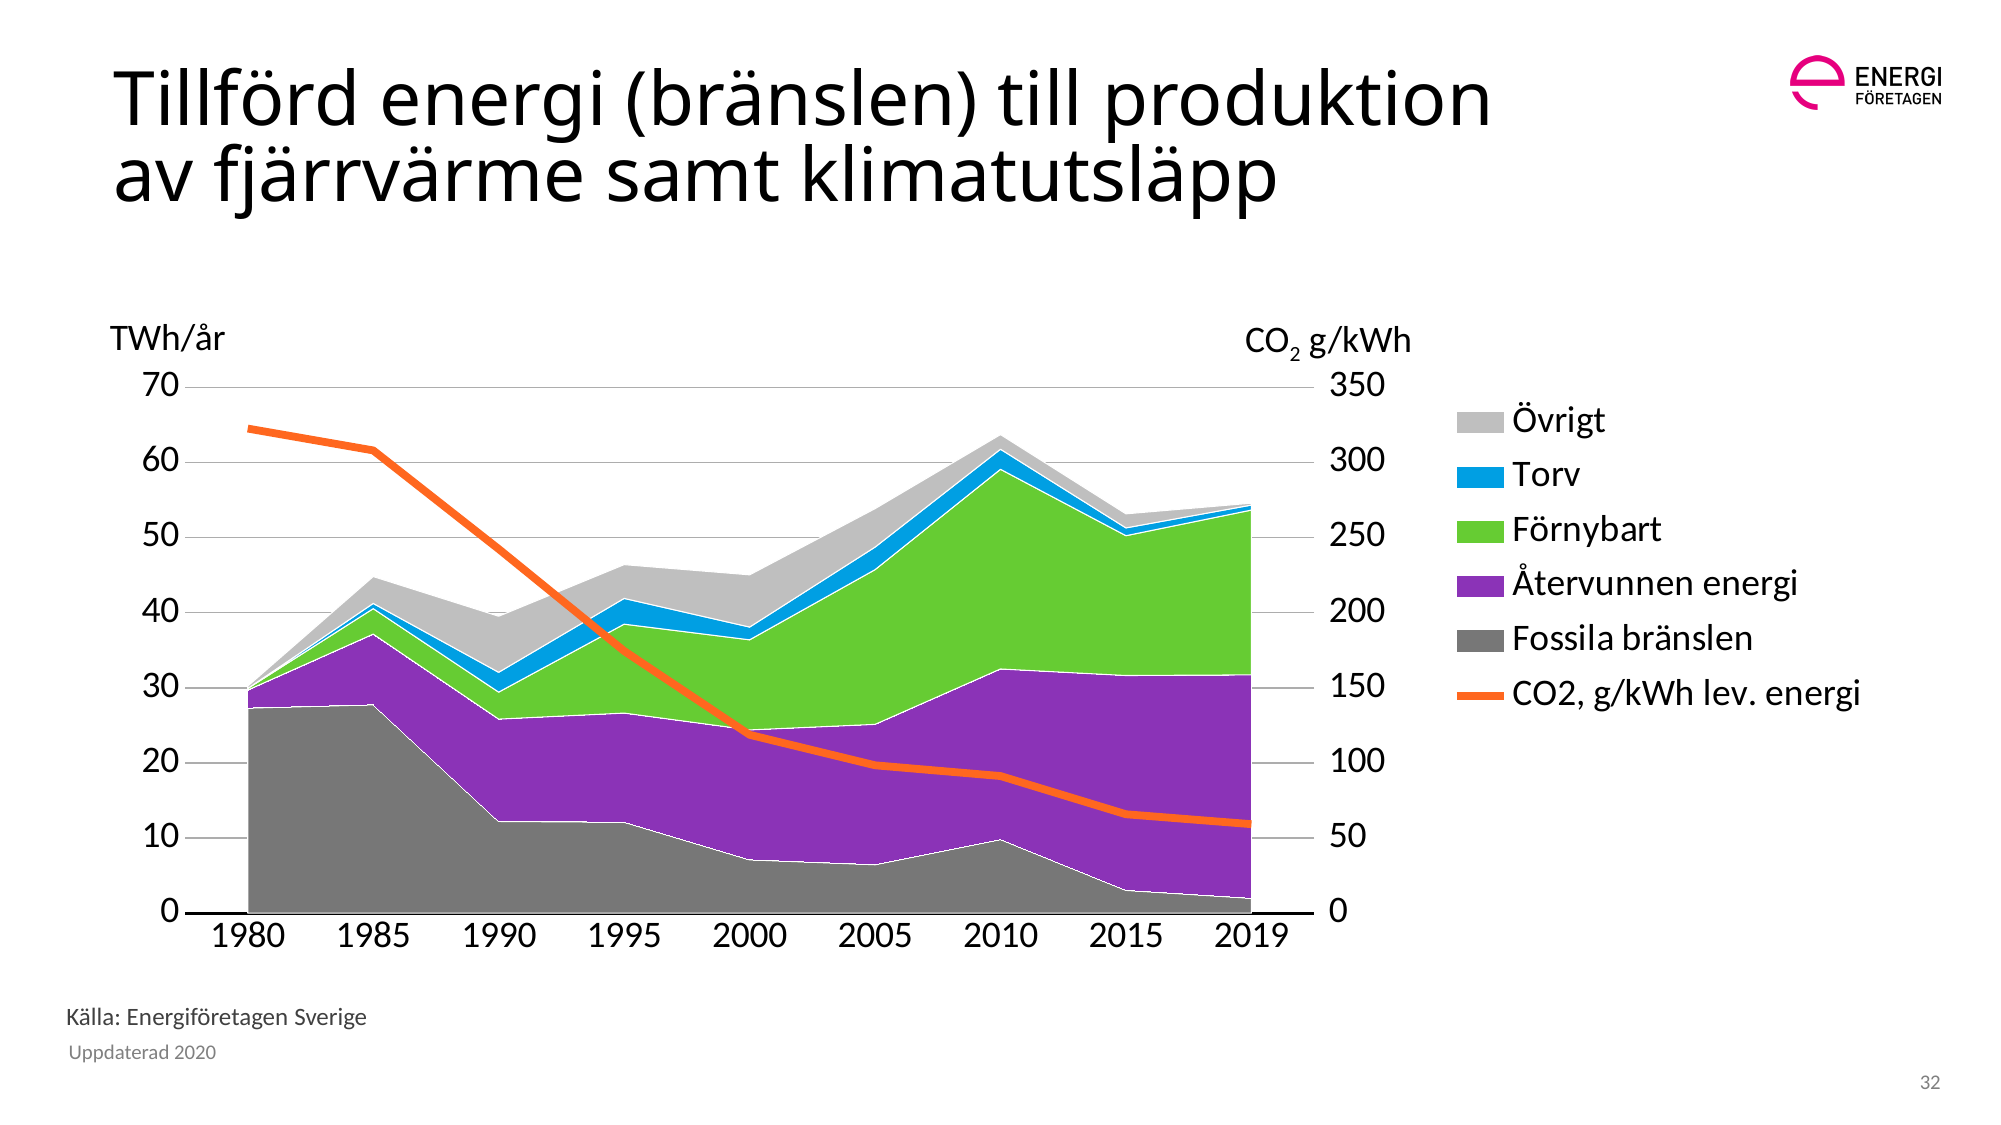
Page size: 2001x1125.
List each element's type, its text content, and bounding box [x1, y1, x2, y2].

title Tillförd energi (bränslen) till produktion av fjärrvärme samt klimatutsläpp [114, 55, 1895, 217]
chart [66, 251, 1895, 988]
text_box Uppdaterad 2020 [53, 1034, 257, 1072]
list Källa: Energiföretagen Sverige [66, 999, 796, 1035]
picture [1790, 55, 1942, 111]
slide_number 32 [1882, 1069, 1941, 1099]
